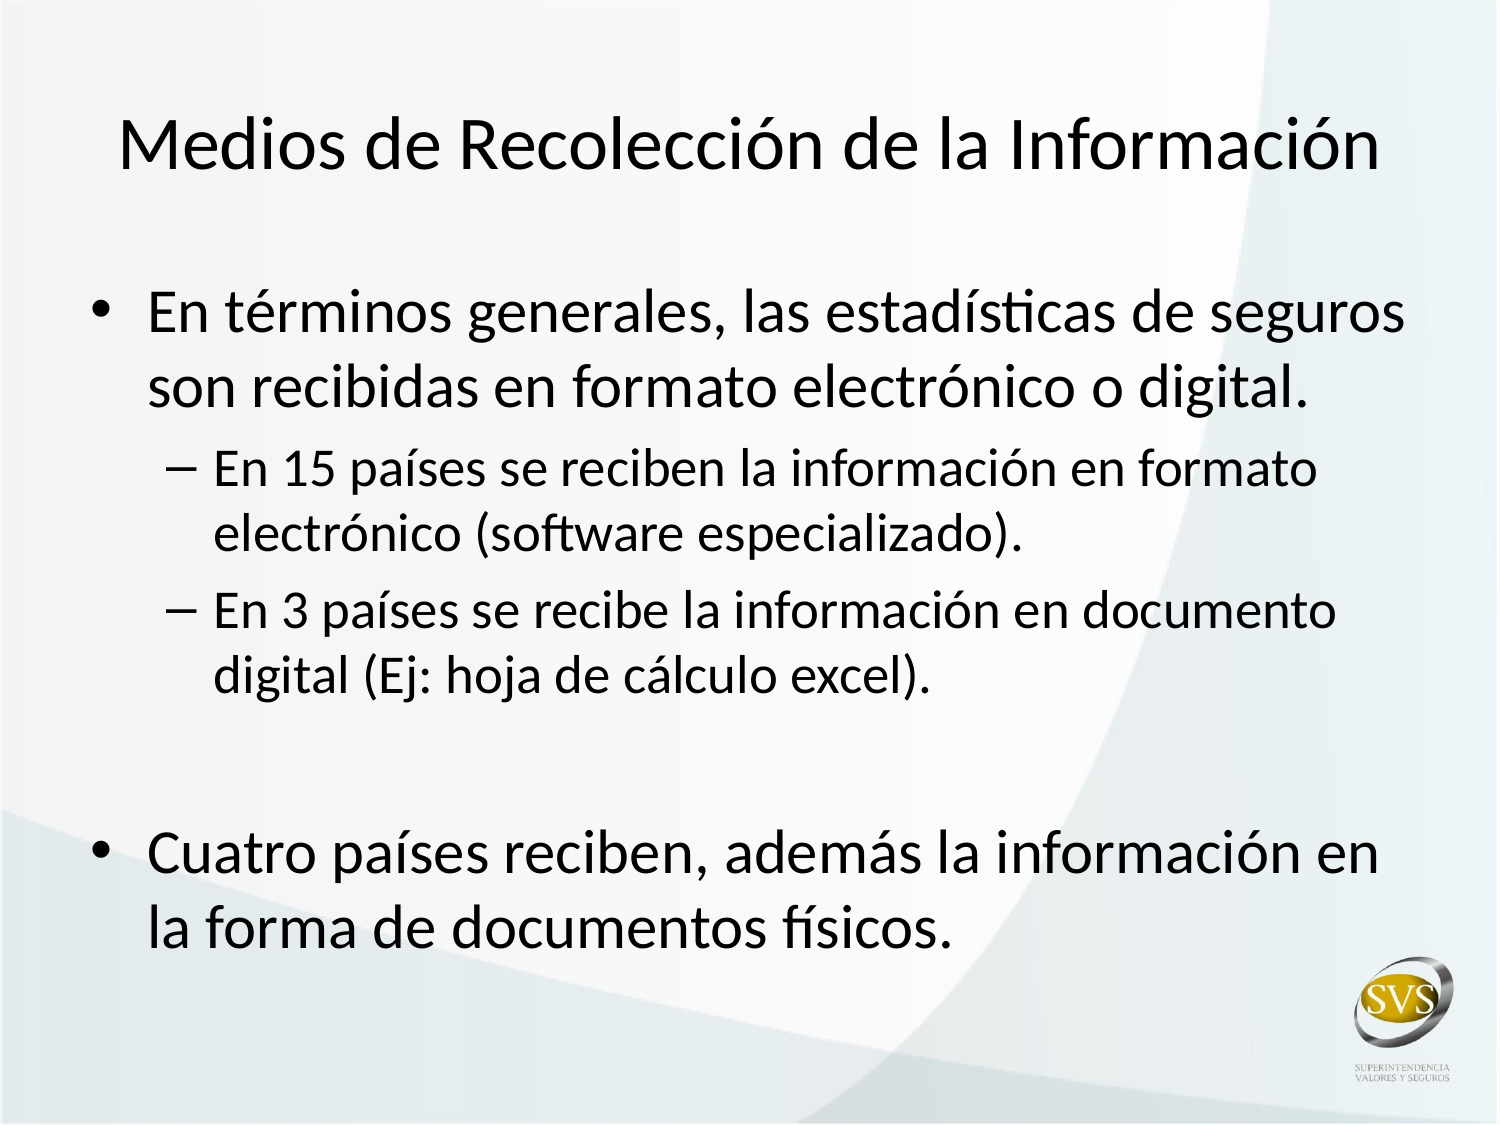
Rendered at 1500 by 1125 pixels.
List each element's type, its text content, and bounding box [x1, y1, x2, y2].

title Medios de Recolección de la Información [75, 45, 1425, 233]
picture [0, 0, 1500, 1125]
list En términos generales, las estadísticas de seguros son recibidas en formato electrónico o digital. En 15 países se reciben la información en formato electrónico (software especializado). En 3 países se recibe la información en documento digital (Ej: hoja de cálculo excel). Cuatro países reciben, además la información en la forma de documentos físicos. [75, 262, 1425, 1005]
